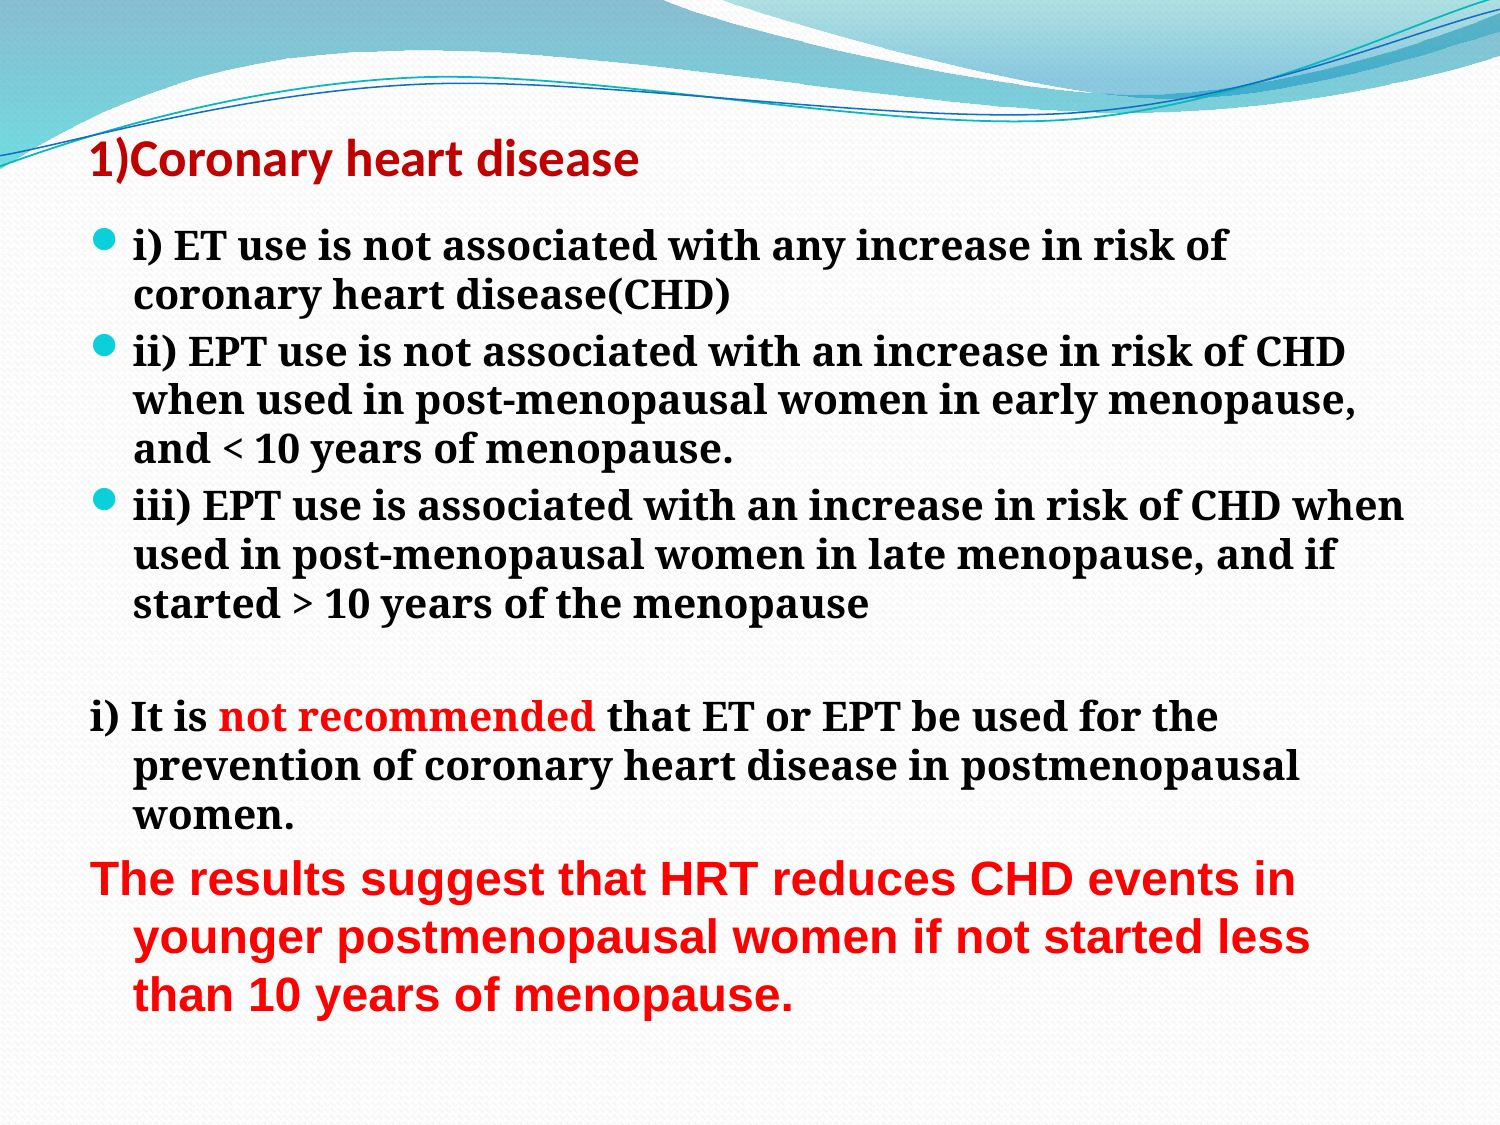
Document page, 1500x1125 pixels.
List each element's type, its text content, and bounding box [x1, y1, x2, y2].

title 1)Coronary heart disease [75, 115, 1425, 188]
list i) ET use is not associated with any increase in risk of coronary heart disease(CHD) ii) EPT use is not associated with an increase in risk of CHD when used in post-menopausal women in early menopause, and < 10 years of menopause. iii) EPT use is associated with an increase in risk of CHD when used in post-menopausal women in late menopause, and if started > 10 years of the menopause i) It is not recommended that ET or EPT be used for the prevention of coronary heart disease in postmenopausal women. The results suggest that HRT reduces CHD events in younger postmenopausal women if not started less than 10 years of menopause. [75, 212, 1425, 1038]
